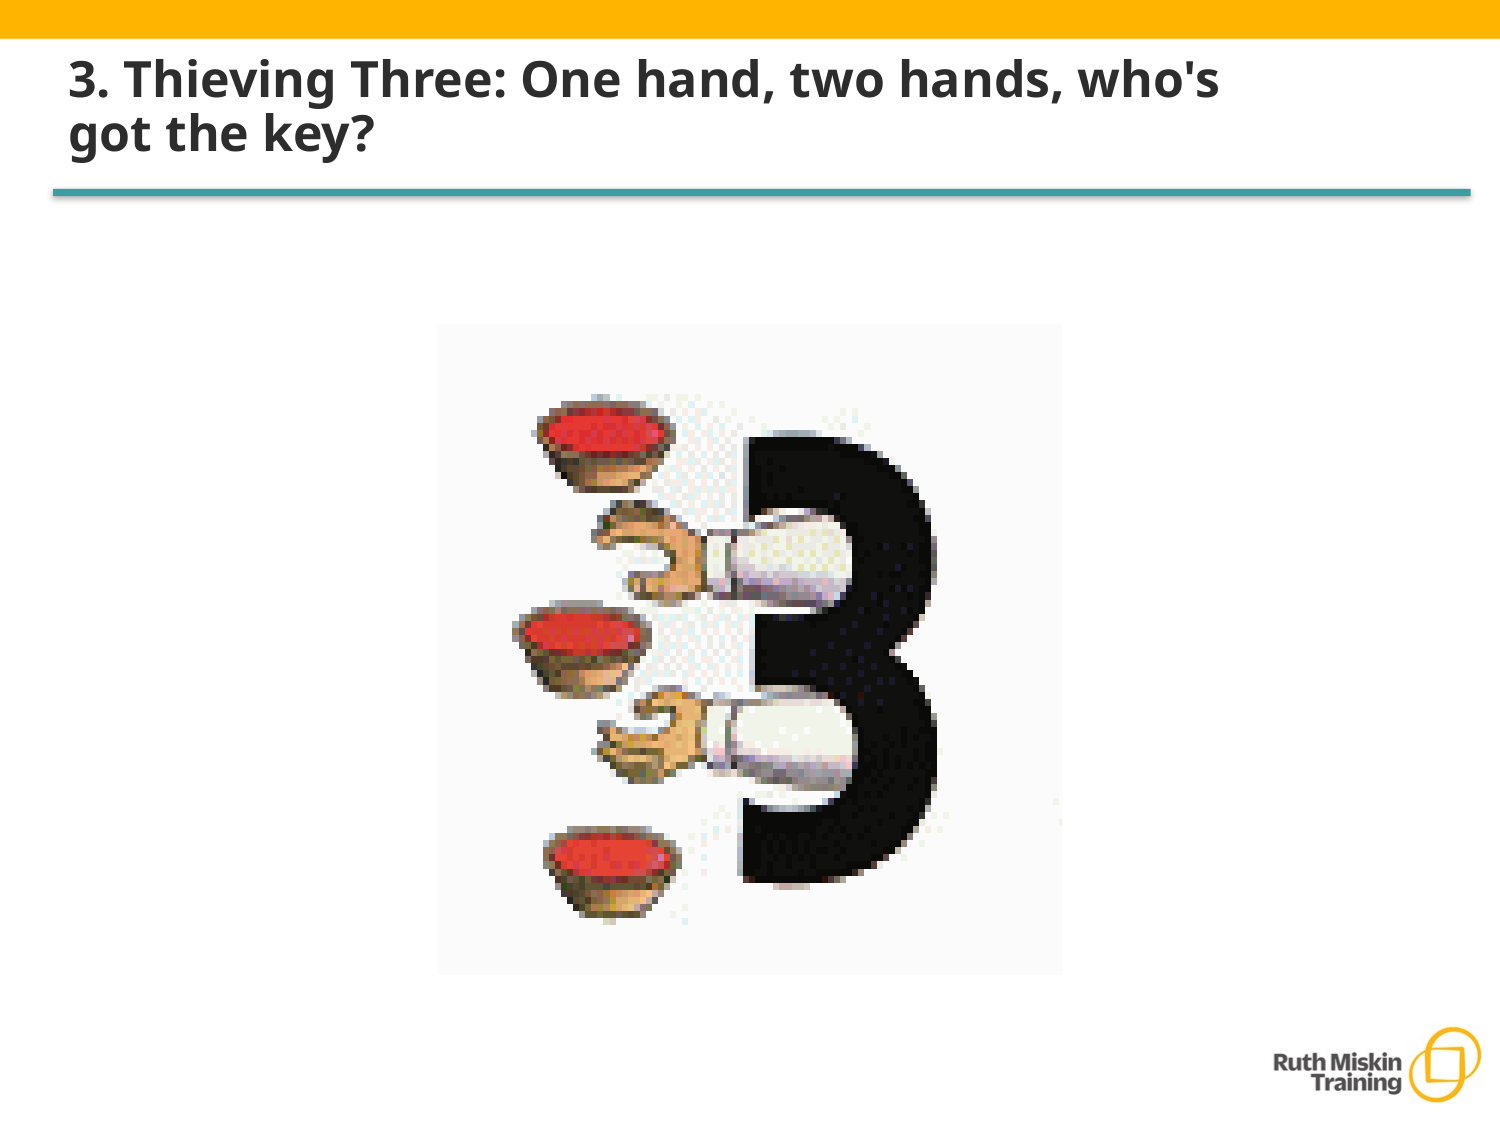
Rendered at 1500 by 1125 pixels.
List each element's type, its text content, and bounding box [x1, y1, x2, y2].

title 3. Thieving Three: One hand, two hands, who's got the key? [52, 88, 1281, 231]
picture [0, 0, 1500, 1125]
